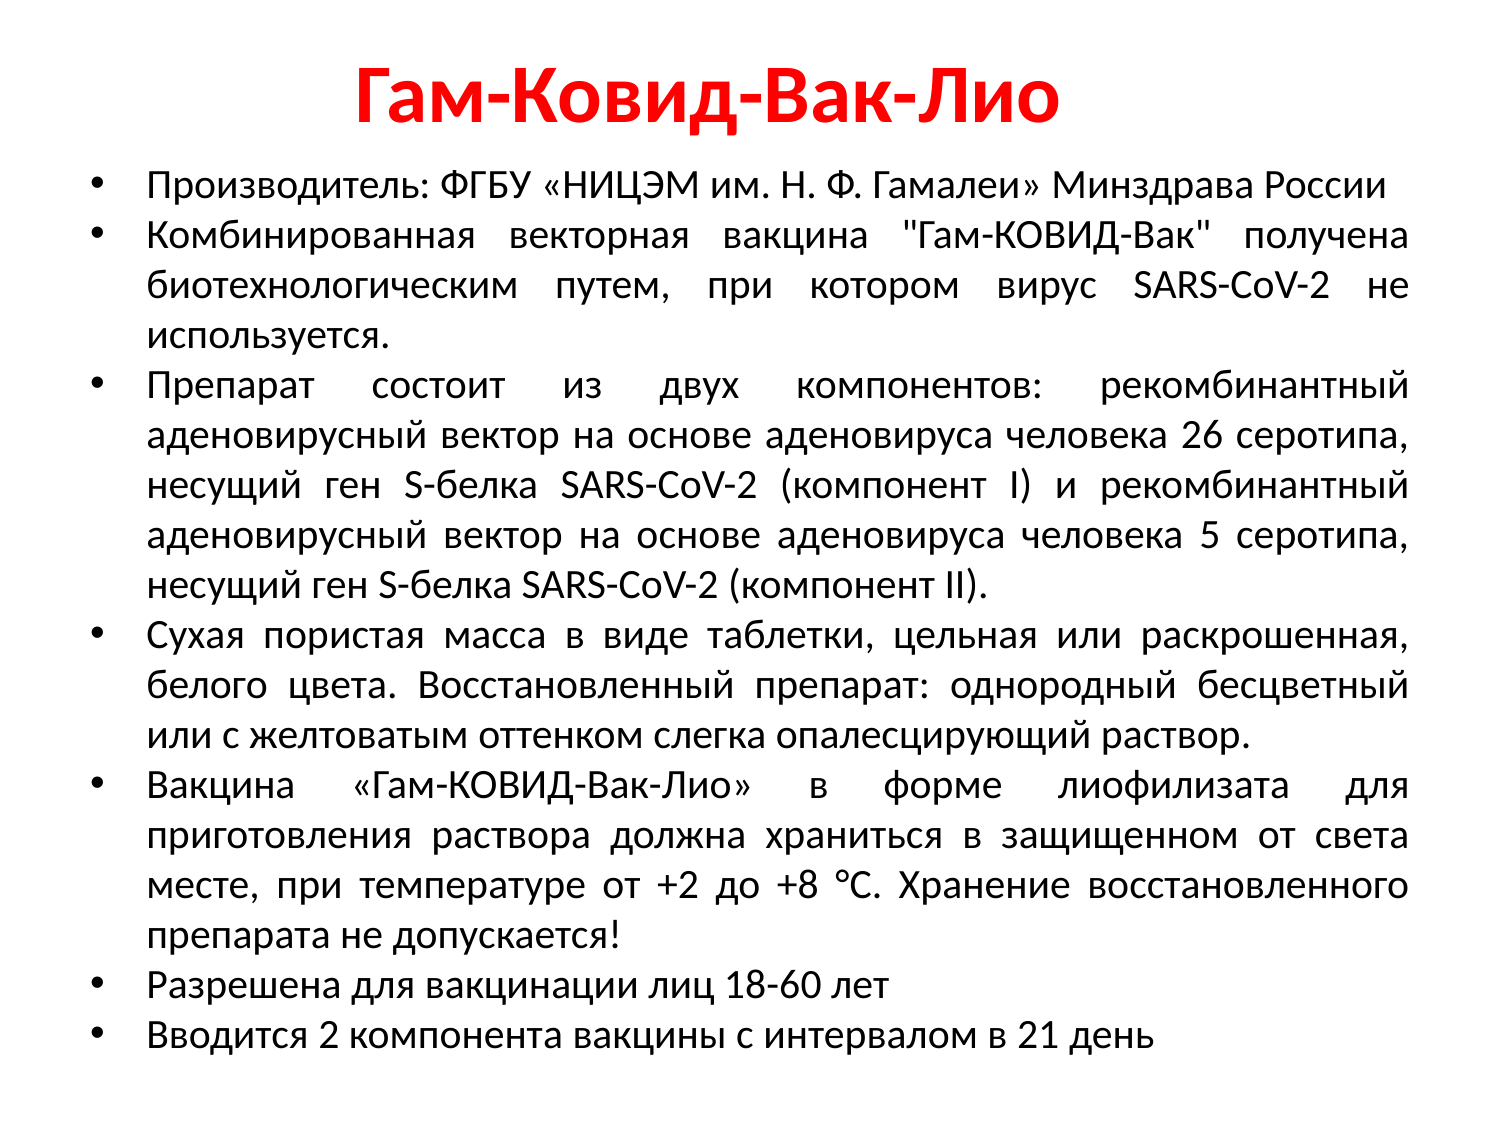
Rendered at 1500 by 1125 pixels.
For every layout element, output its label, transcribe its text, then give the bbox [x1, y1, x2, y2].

title Гам-Ковид-Вак-Лио [218, 30, 1199, 148]
footer [512, 1042, 988, 1103]
list Производитель: ФГБУ «НИЦЭМ им. Н. Ф. Гамалеи» Минздрава России Комбинированная векторная вакцина "Гам-КОВИД-Вак" получена биотехнологическим путем, при котором вирус SARS-CoV-2 не используется. Препарат состоит из двух компонентов: рекомбинантный аденовирусный вектор на основе аденовируса человека 26 серотипа, несущий ген S-белка SARS-CoV-2 (компонент I) и рекомбинантный аденовирусный вектор на основе аденовируса человека 5 серотипа, несущий ген S-белка SARS-CoV-2 (компонент II). Сухая пористая масса в виде таблетки, цельная или раскрошенная, белого цвета. Восстановленный препарат: однородный бесцветный или с желтоватым оттенком слегка опалесцирующий раствор. Вакцина «Гам-КОВИД-Вак-Лио» в форме лиофилизата для приготовления раствора должна храниться в защищенном от света месте, при температуре от +2 до +8 °C. Хранение восстановленного препарата не допускается! Разрешена для вакцинации лиц 18-60 лет Вводится 2 компонента вакцины с интервалом в 21 день [75, 149, 1425, 892]
